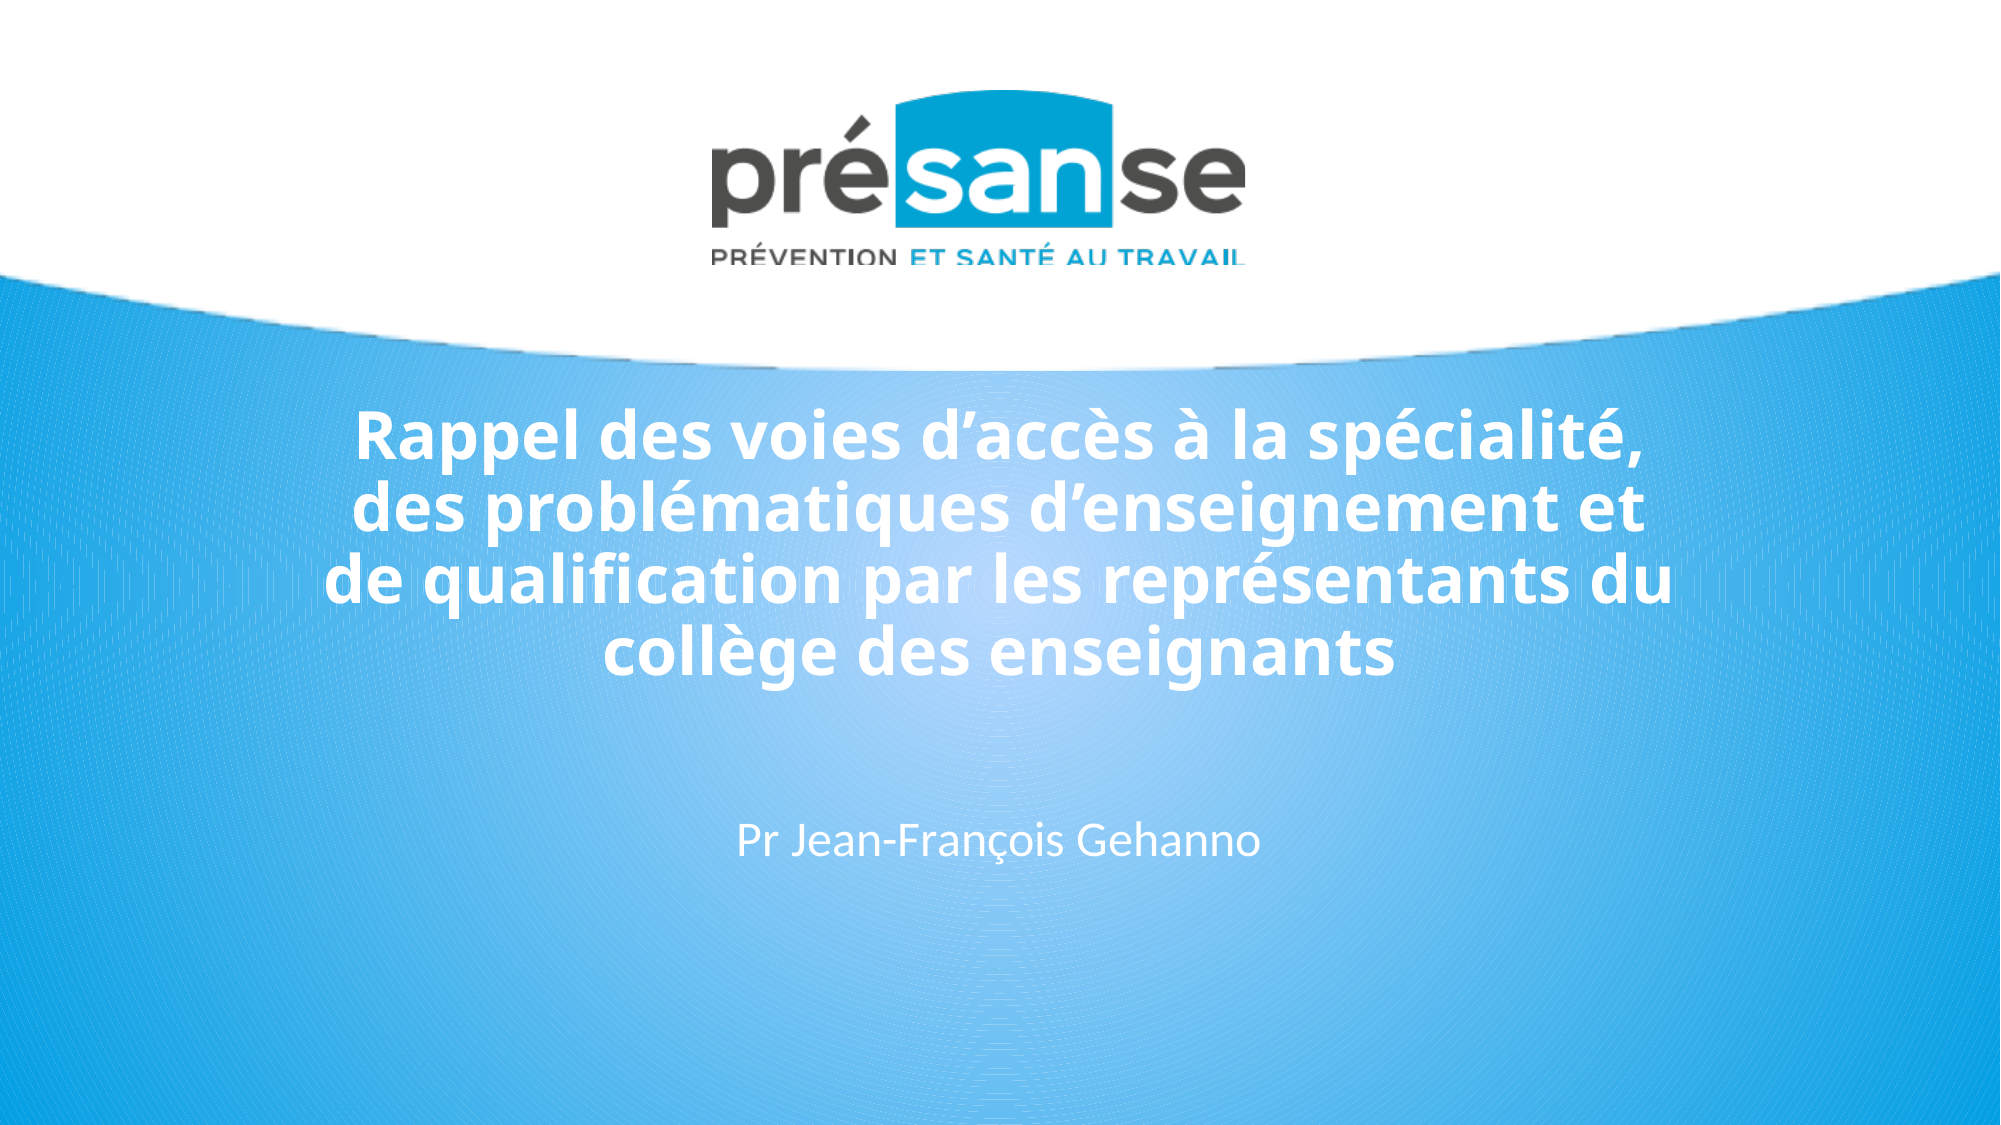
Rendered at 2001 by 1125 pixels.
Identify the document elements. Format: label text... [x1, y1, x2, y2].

list Pr Jean-François Gehanno [466, 805, 1534, 876]
list Rappel des voies d’accès à la spécialité, des problématiques d’enseignement et de qualification par les représentants du collège des enseignants [302, 394, 1698, 752]
